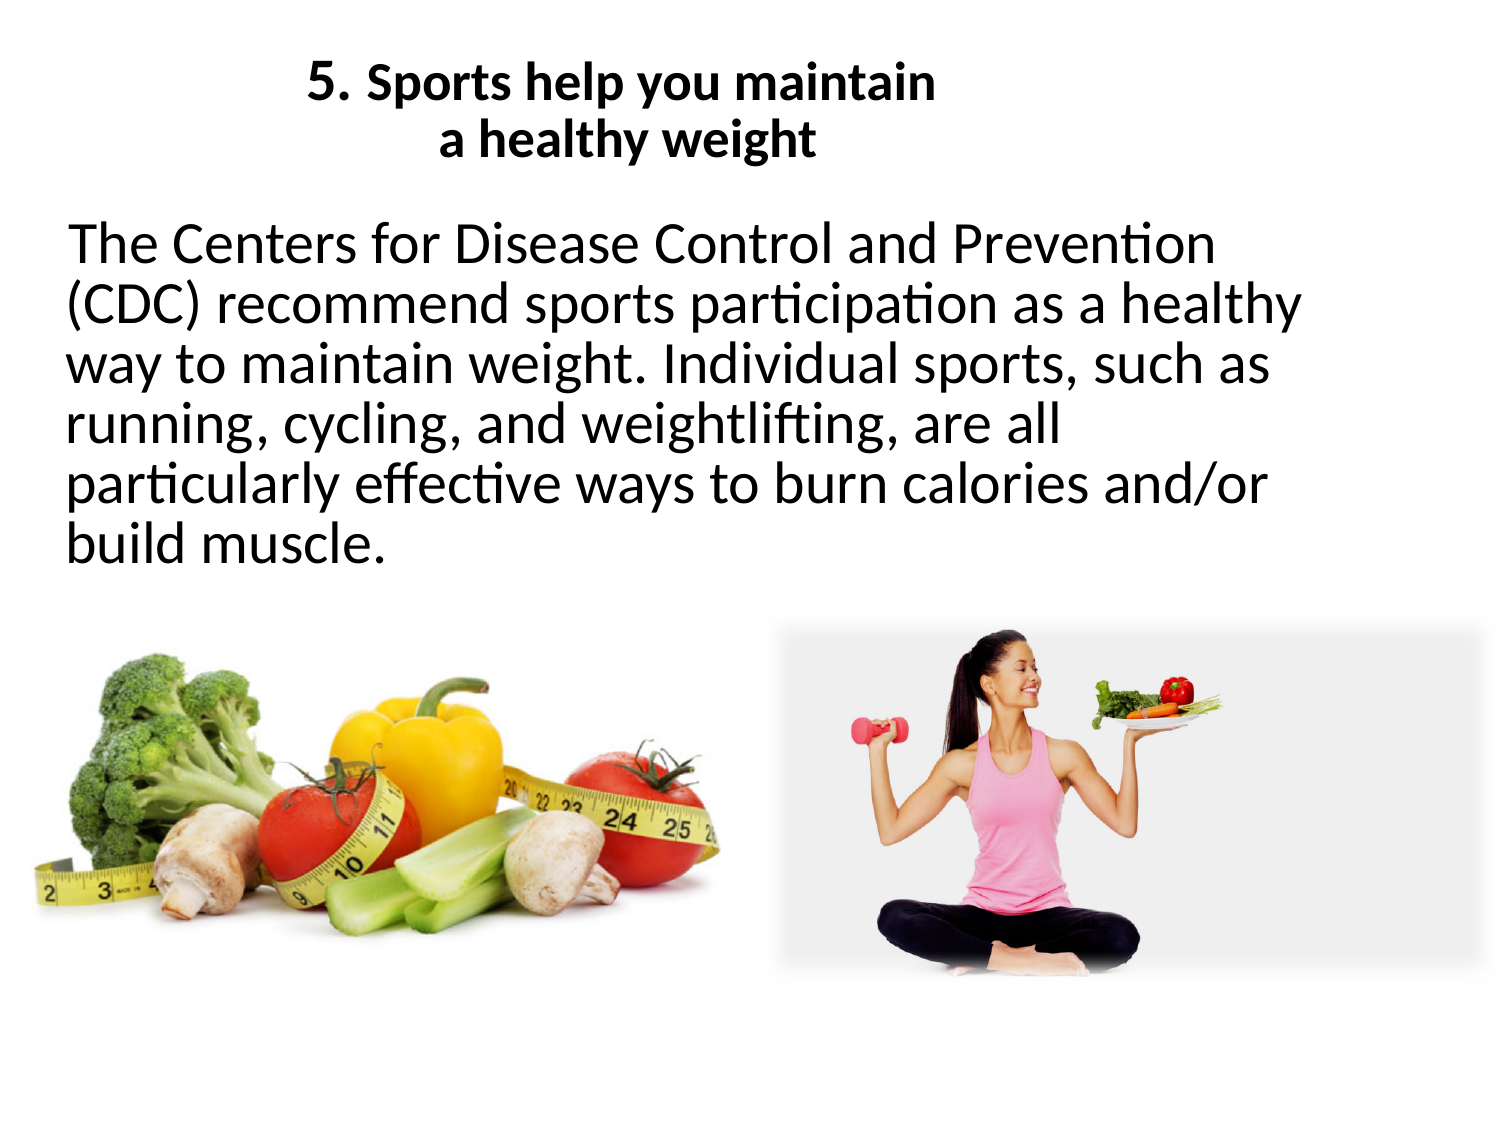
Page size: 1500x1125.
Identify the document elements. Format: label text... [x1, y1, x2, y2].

text_box 5. Sports help you maintain a healthy weight [0, 46, 1303, 210]
picture [0, 609, 751, 978]
text_box The Centers for Disease Control and Prevention (CDC) recommend sports participation as a healthy way to maintain weight. Individual sports, such as running, cycling, and weightlifting, are all particularly effective ways to burn calories and/or build muscle. [0, 210, 1360, 586]
picture [761, 609, 1500, 985]
